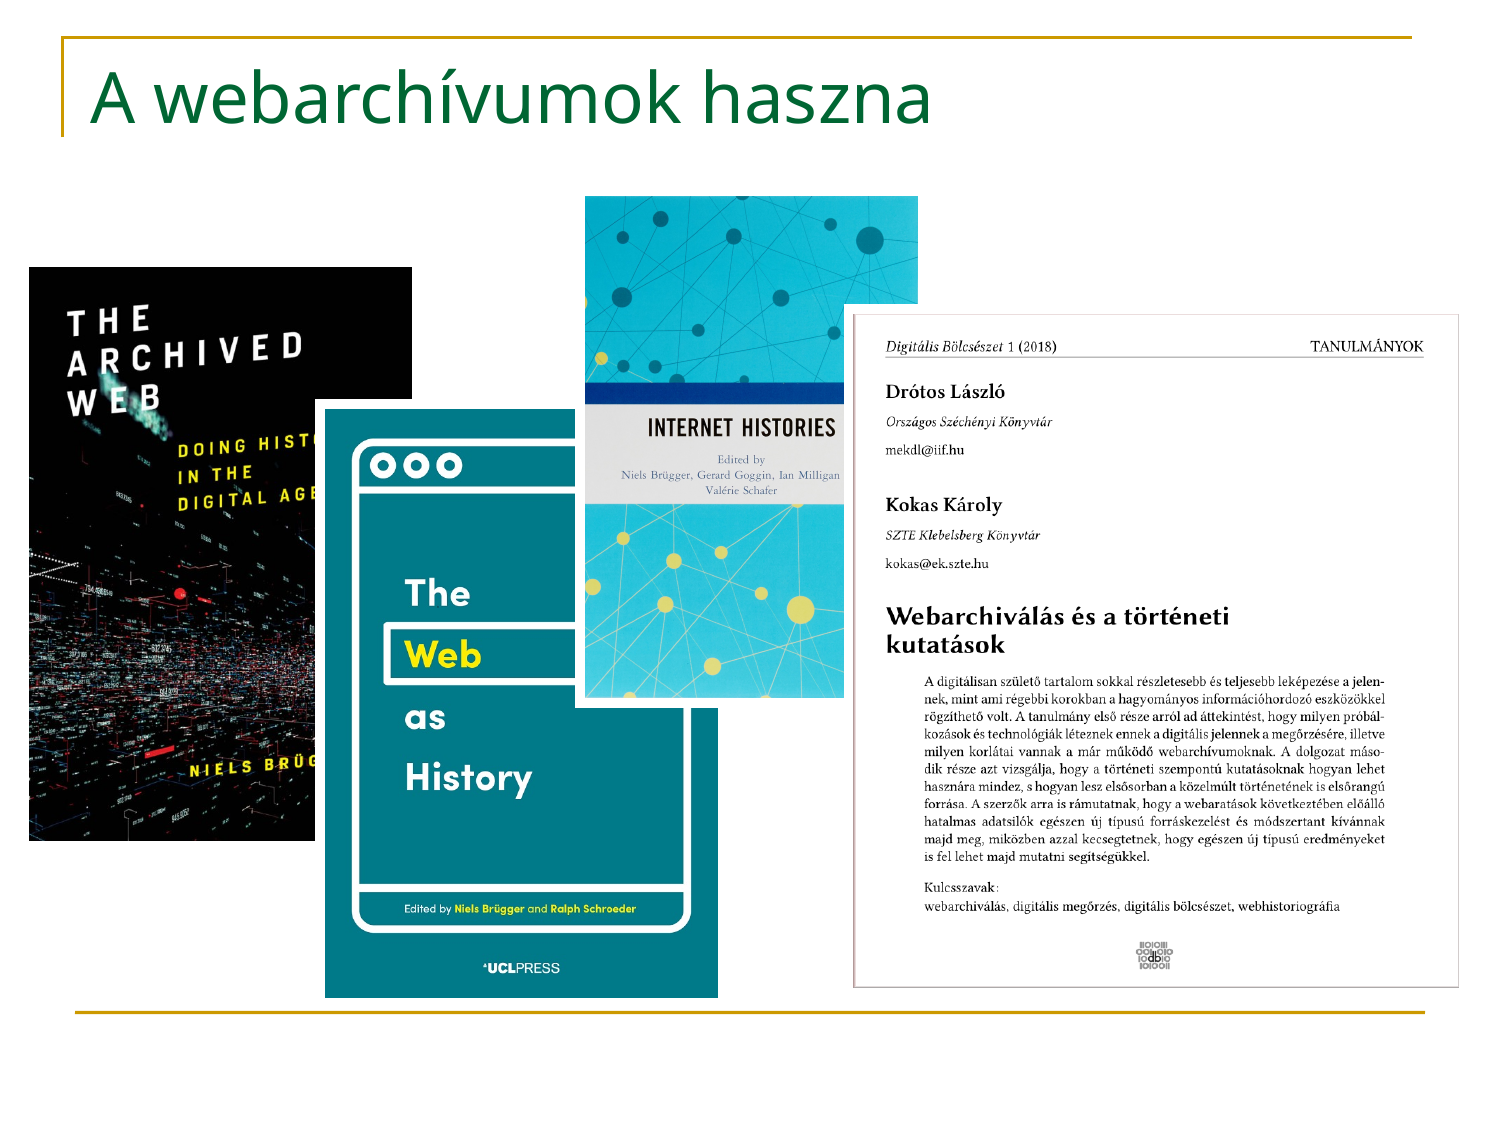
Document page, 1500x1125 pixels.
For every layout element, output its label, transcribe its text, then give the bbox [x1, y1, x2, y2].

picture [29, 196, 1460, 999]
title A webarchívumok haszna [74, 45, 1426, 233]
